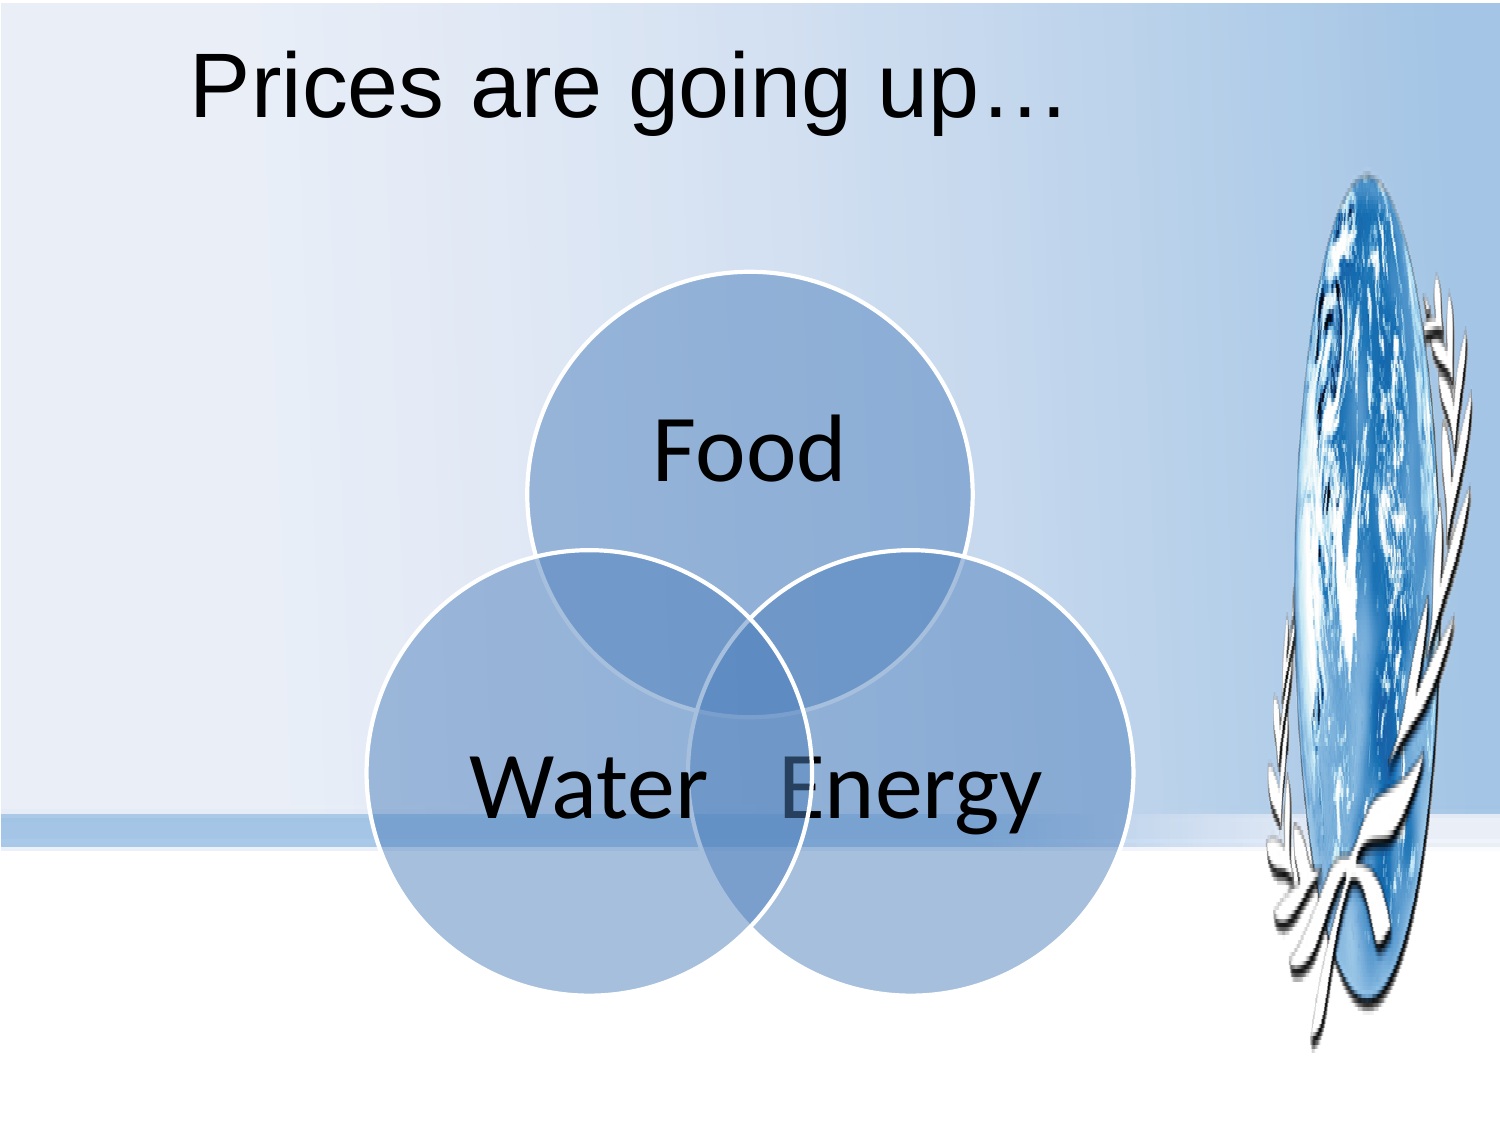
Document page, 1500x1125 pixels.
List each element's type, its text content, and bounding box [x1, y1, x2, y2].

title Prices are going up… [162, 24, 1100, 138]
picture [0, 0, 1500, 1125]
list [74, 262, 1426, 1006]
